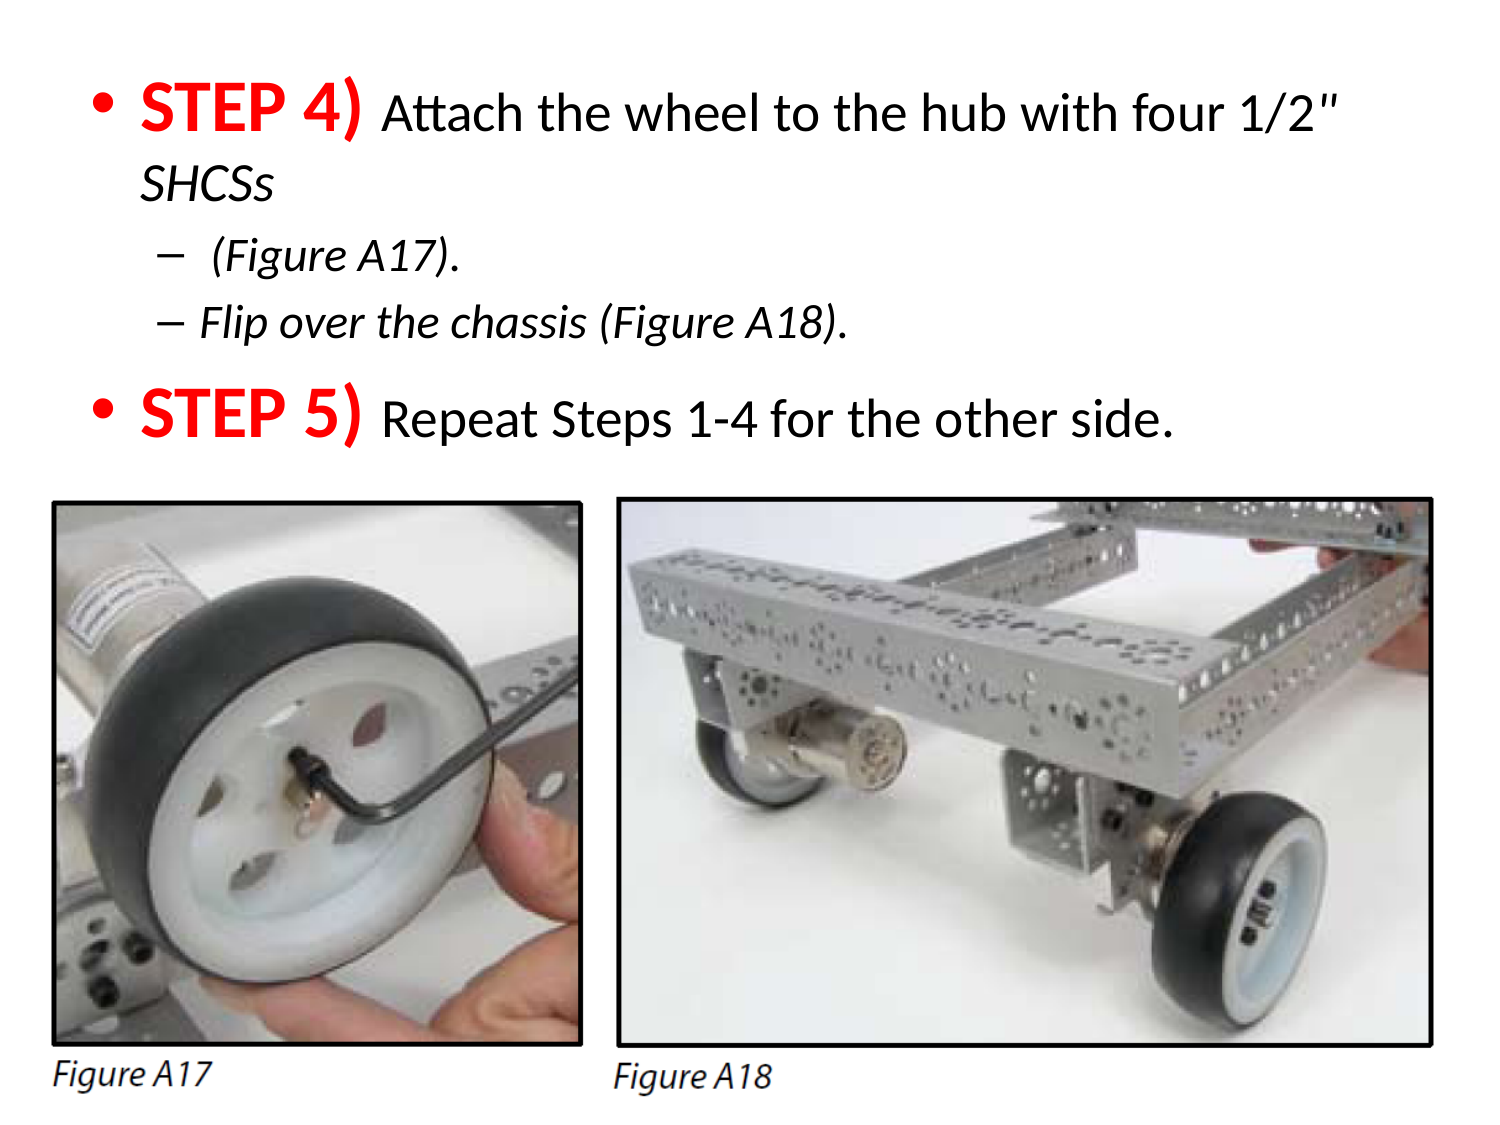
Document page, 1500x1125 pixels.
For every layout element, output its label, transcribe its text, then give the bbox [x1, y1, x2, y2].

list STEP 4) Attach the wheel to the hub with four 1/2" SHCSs (Figure A17). Flip over the chassis (Figure A18). STEP 5) Repeat Steps 1-4 for the other side. [74, 49, 1426, 463]
picture [37, 487, 1450, 1125]
